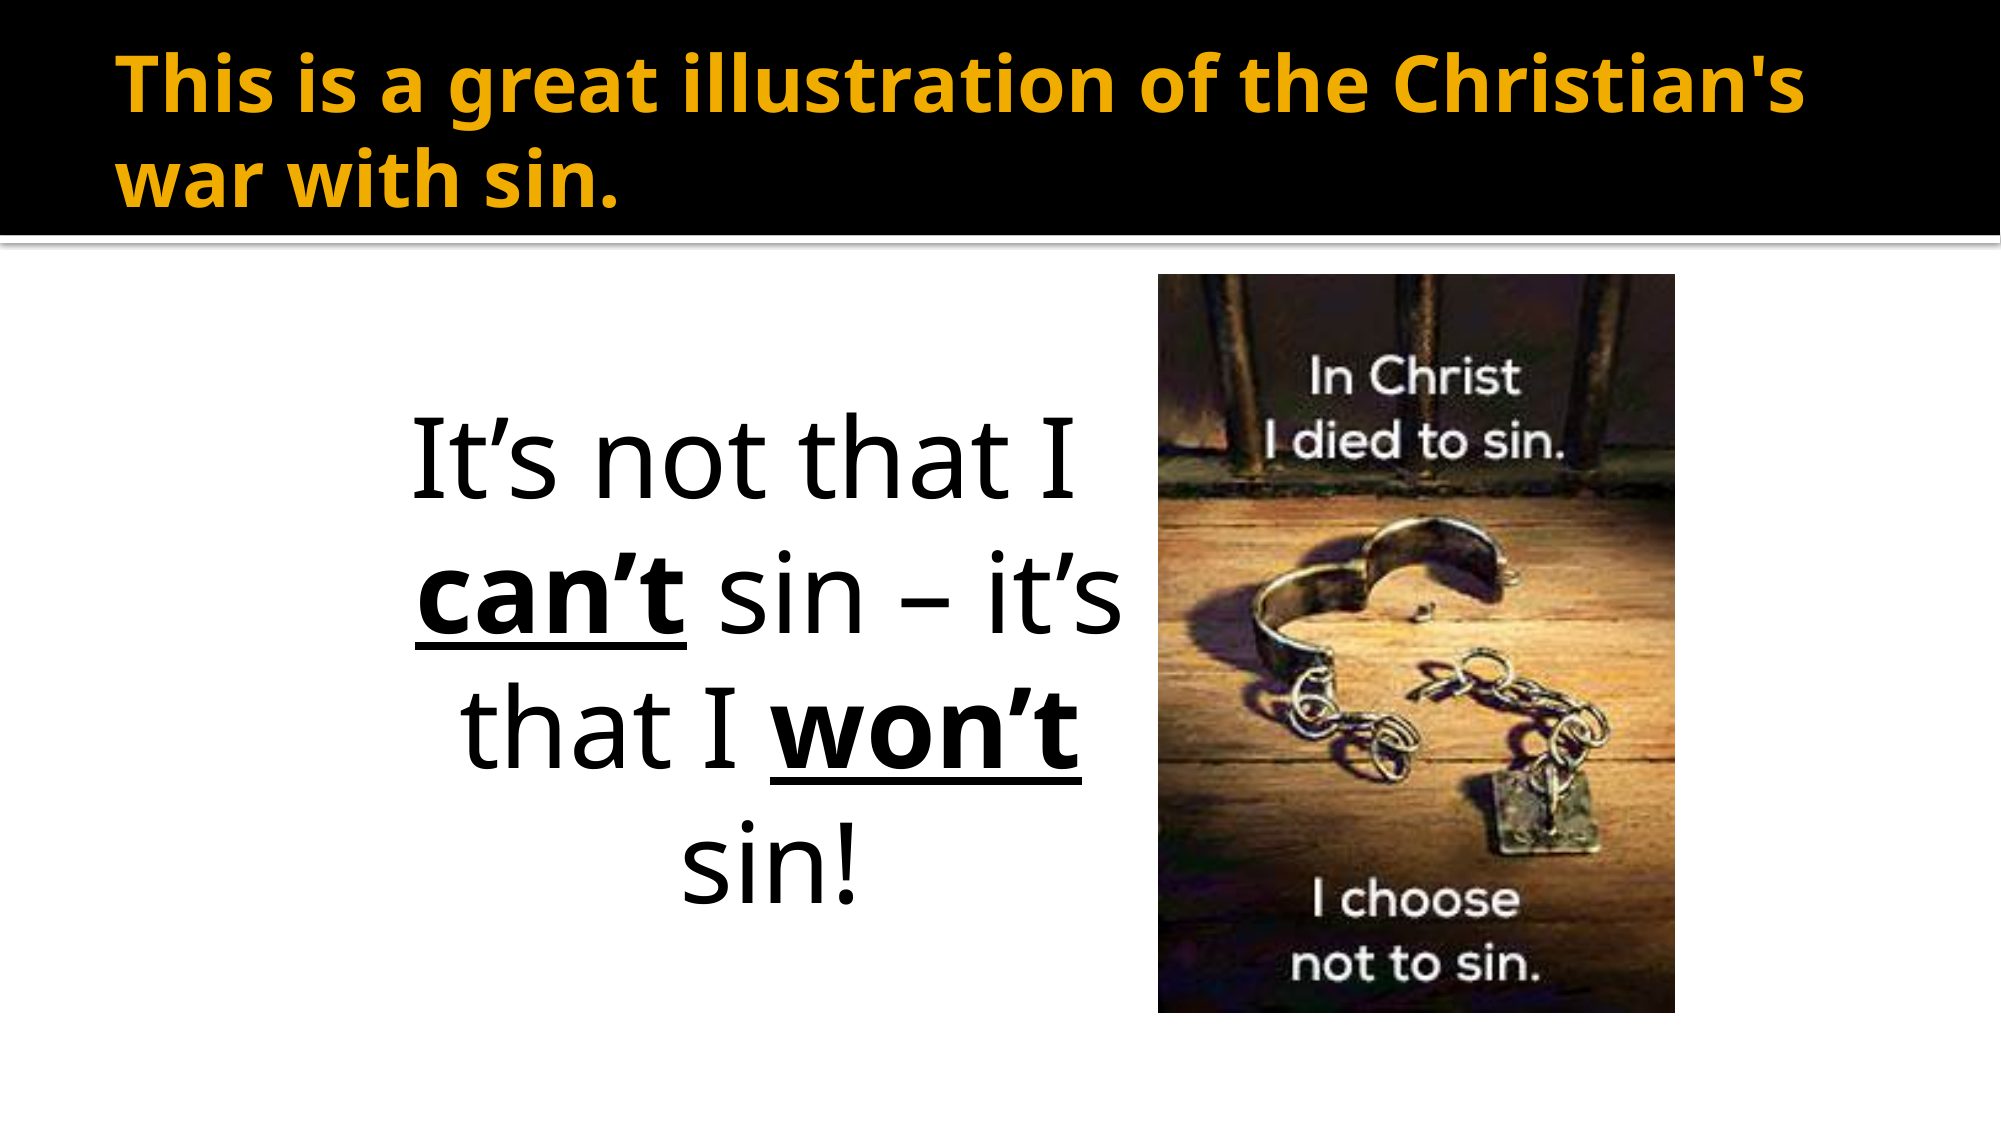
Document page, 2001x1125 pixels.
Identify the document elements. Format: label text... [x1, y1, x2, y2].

list It’s not that I can’t sin – it’s that I won’t sin! [324, 291, 1150, 1113]
picture [1158, 274, 1675, 1013]
title This is a great illustration of the Christian's war with sin. [99, 25, 1900, 231]
